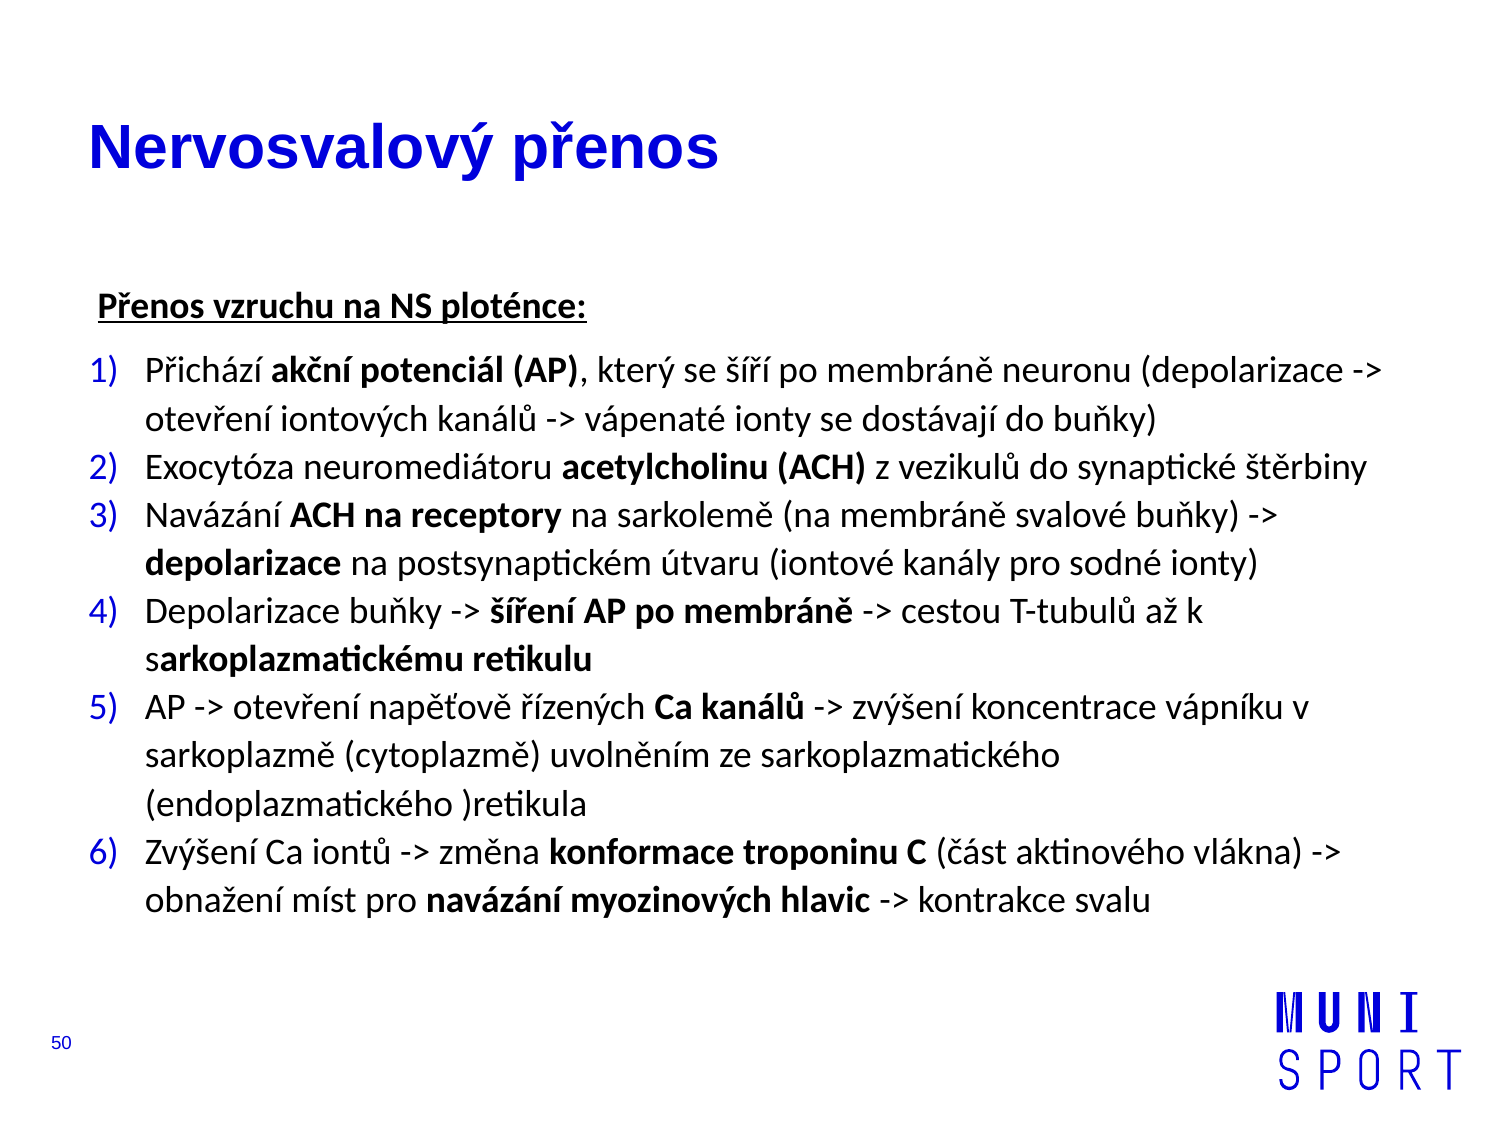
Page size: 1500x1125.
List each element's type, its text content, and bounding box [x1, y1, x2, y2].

title Nervosvalový přenos [88, 118, 1412, 193]
list Přenos vzruchu na NS ploténce: Přichází akční potenciál (AP), který se šíří po membráně neuronu (depolarizace -> otevření iontových kanálů -> vápenaté ionty se dostávají do buňky) Exocytóza neuromediátoru acetylcholinu (ACH) z vezikulů do synaptické štěrbiny Navázání ACH na receptory na sarkolemě (na membráně svalové buňky) -> depolarizace na postsynaptickém útvaru (iontové kanály pro sodné ionty) Depolarizace buňky -> šíření AP po membráně -> cestou T-tubulů až k sarkoplazmatickému retikulu AP -> otevření napěťově řízených Ca kanálů -> zvýšení koncentrace vápníku v sarkoplazmě (cytoplazmě) uvolněním ze sarkoplazmatického (endoplazmatického )retikula Zvýšení Ca iontů -> změna konformace troponinu C (část aktinového vlákna) -> obnažení míst pro navázání myozinových hlavic -> kontrakce svalu [88, 277, 1412, 957]
slide_number 50 [50, 1021, 82, 1063]
